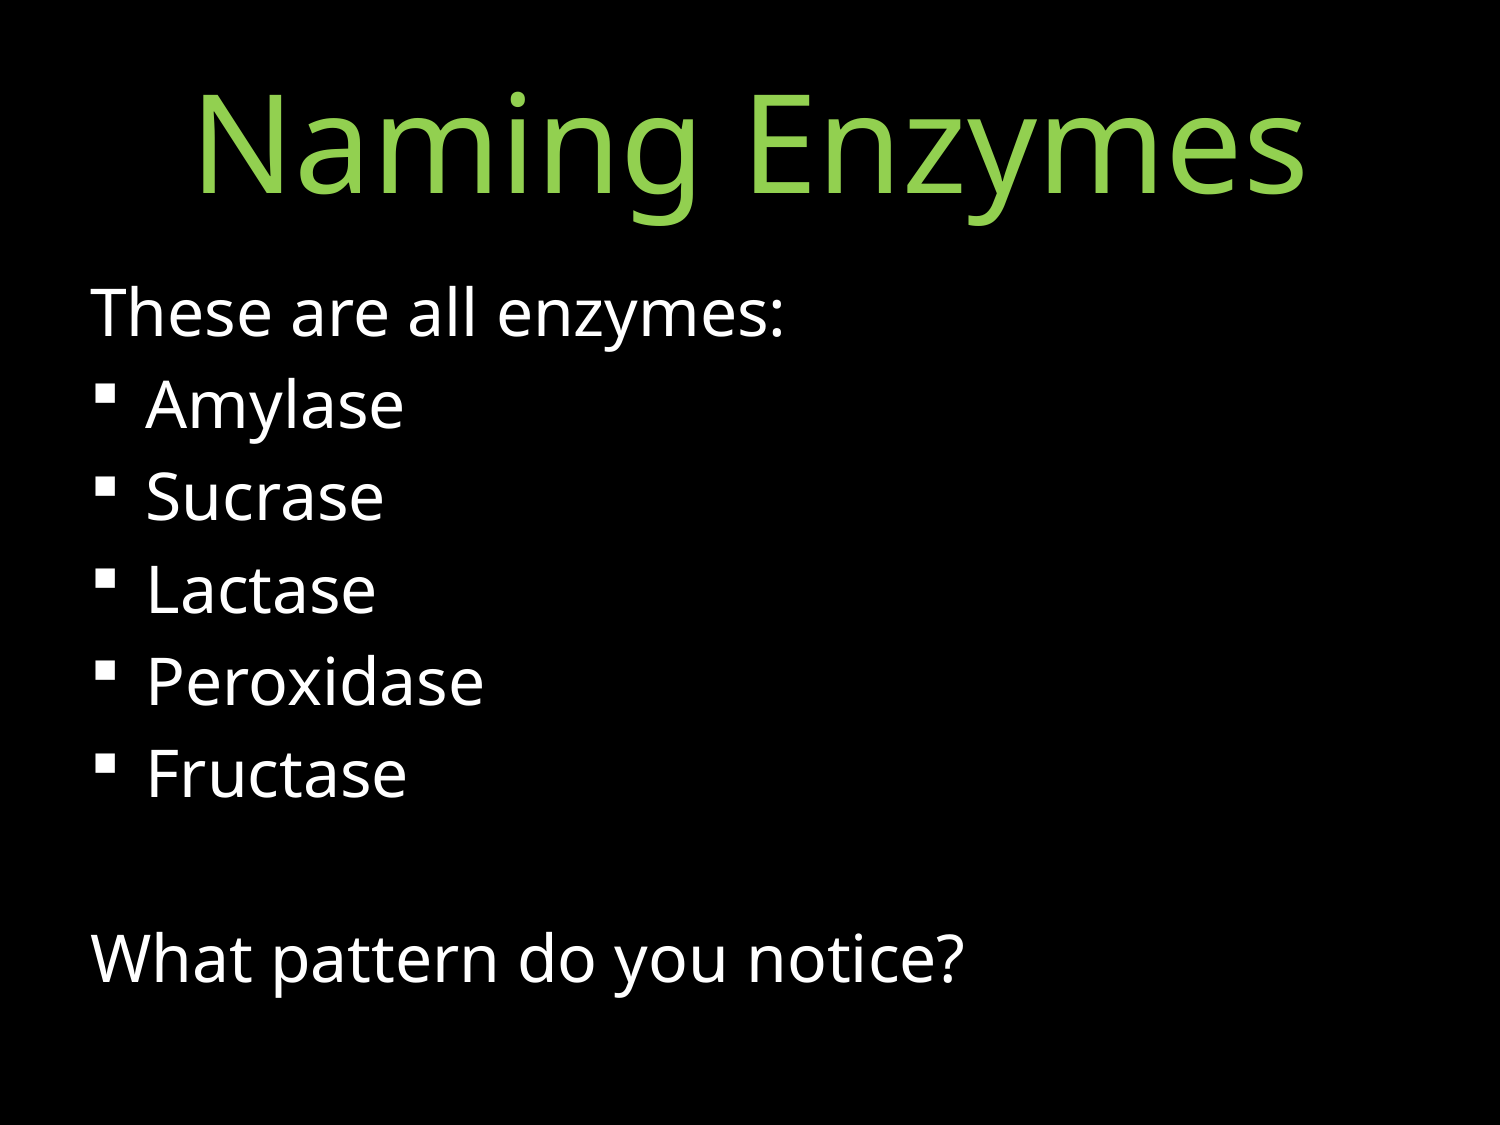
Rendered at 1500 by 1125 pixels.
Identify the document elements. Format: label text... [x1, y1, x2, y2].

title Naming Enzymes [75, 45, 1425, 233]
list These are all enzymes: Amylase Sucrase Lactase Peroxidase Fructase What pattern do you notice? [75, 262, 1425, 1005]
